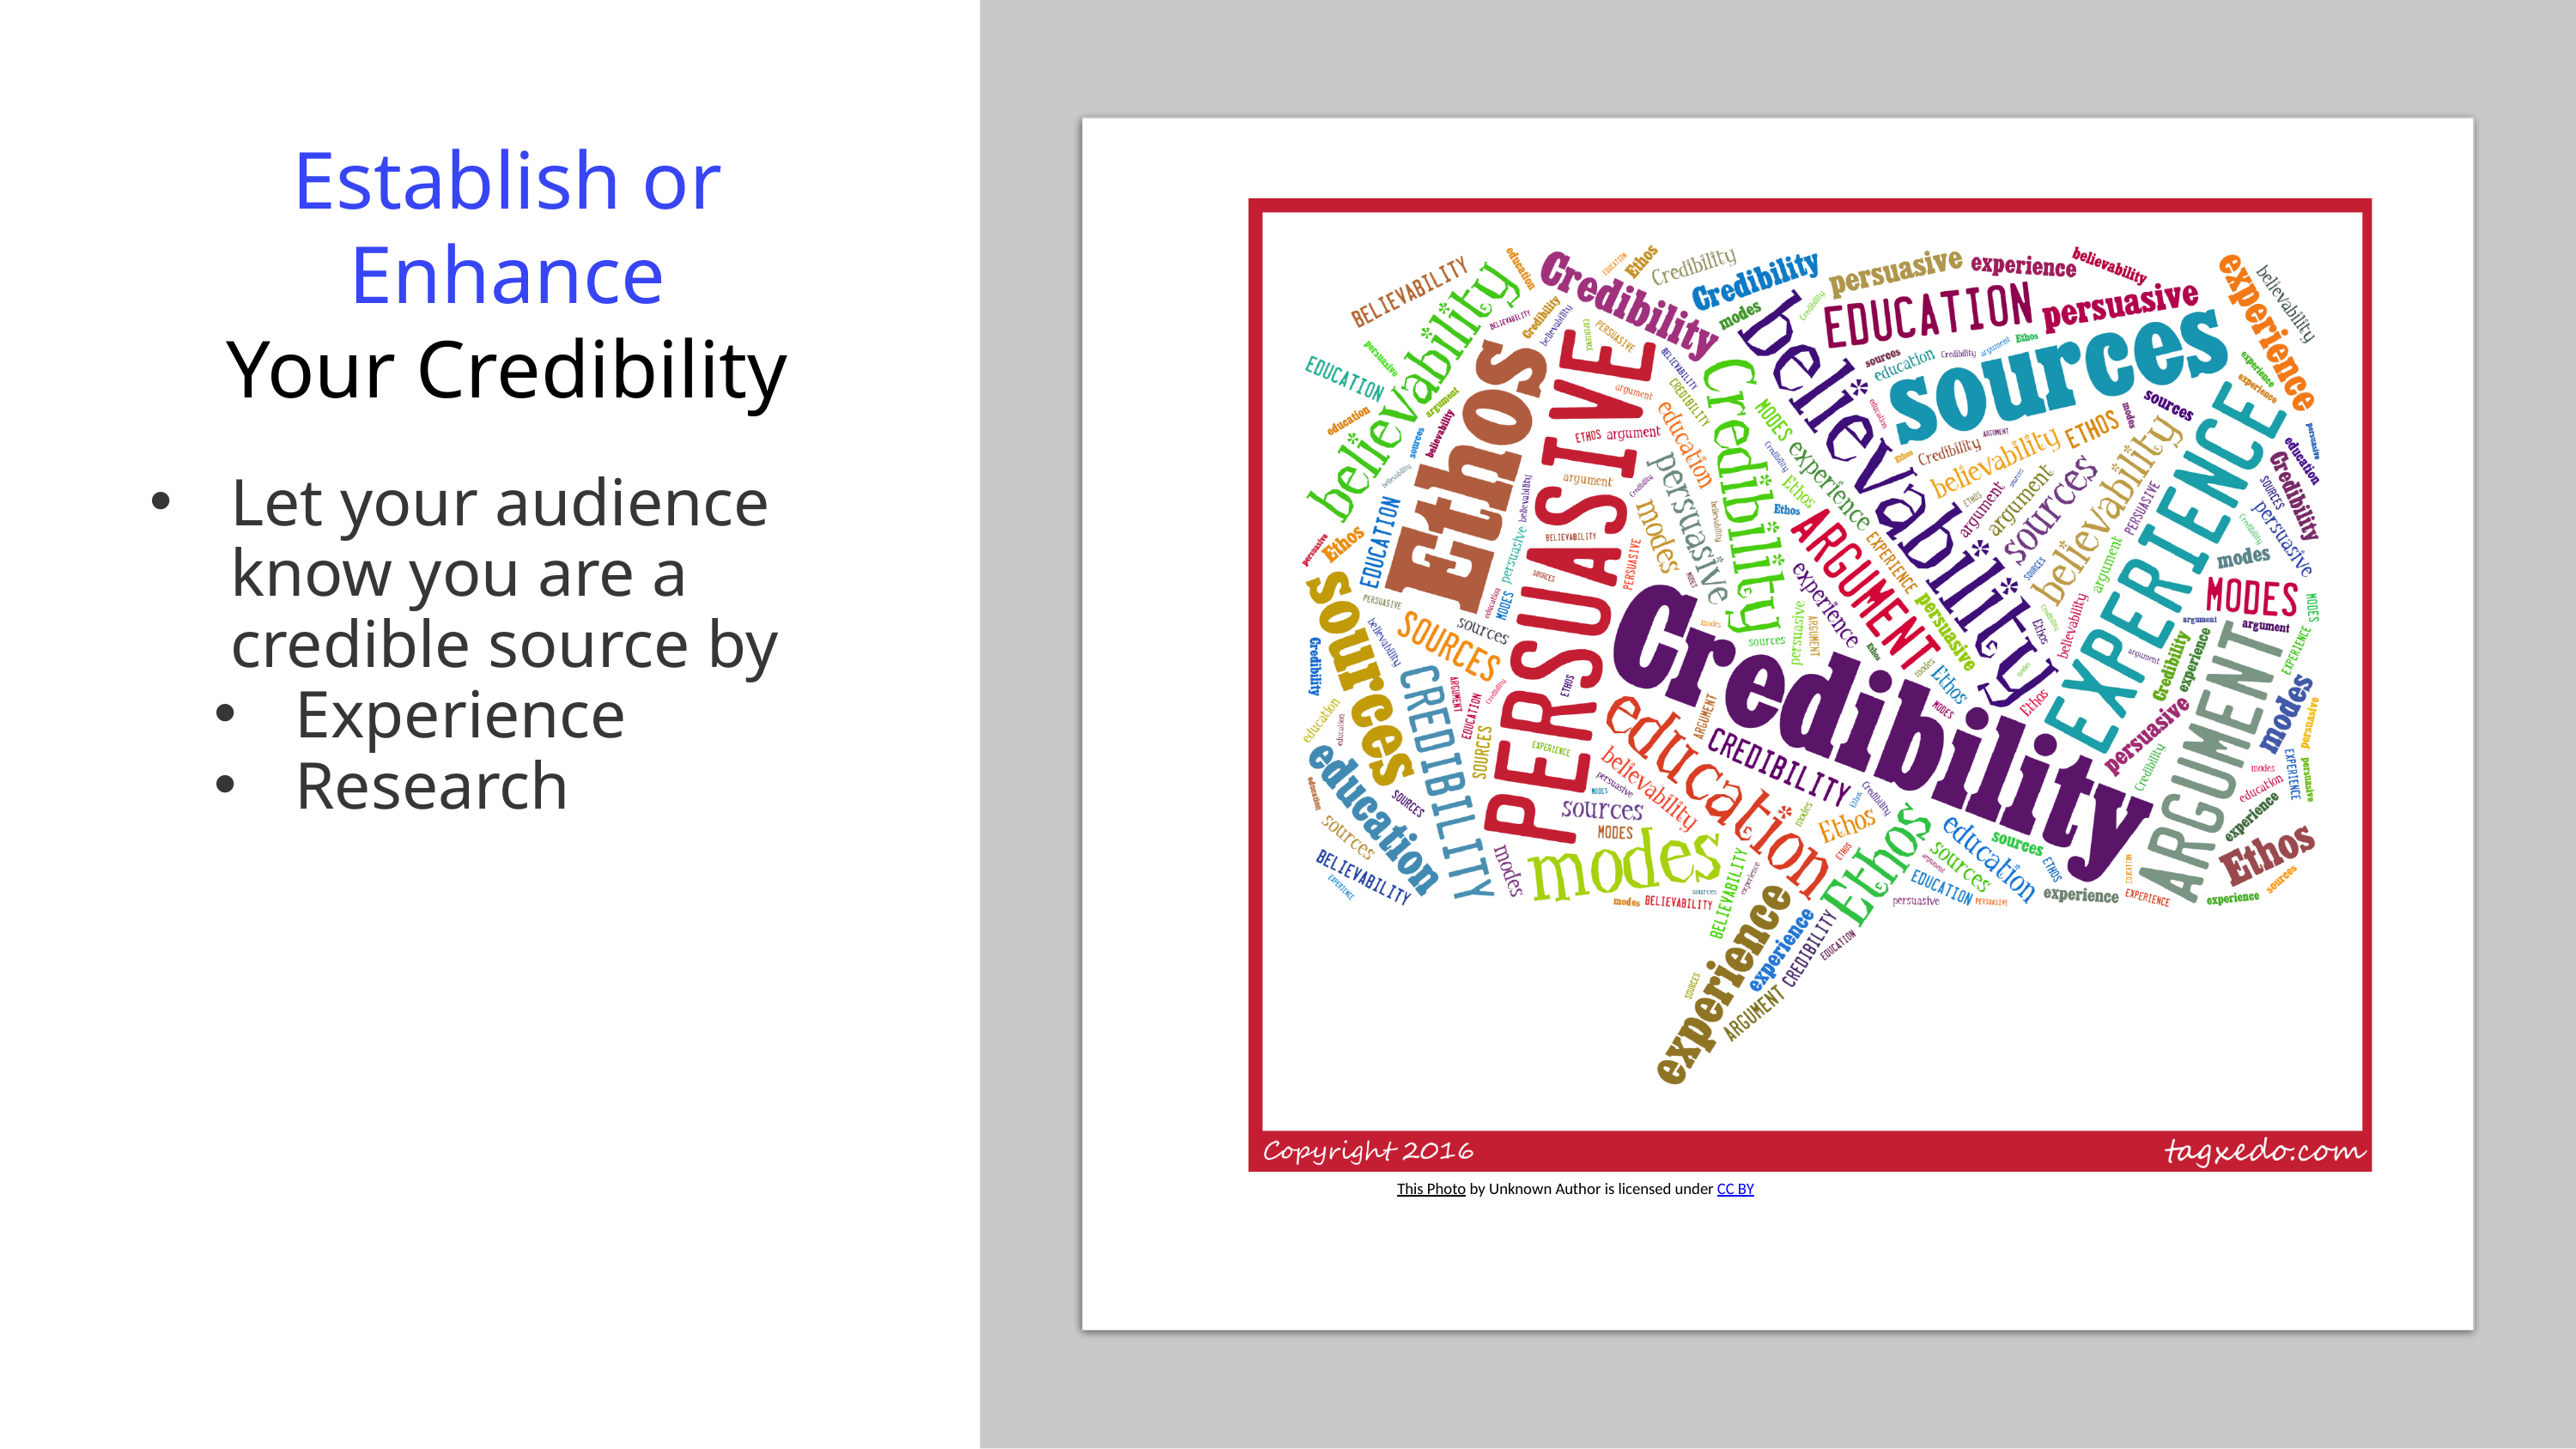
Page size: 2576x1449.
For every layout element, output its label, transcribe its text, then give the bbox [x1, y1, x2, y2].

title Establish or Enhance Your Credibility [137, 100, 878, 422]
text_box [978, 0, 2576, 1449]
text_box [1081, 116, 2476, 1332]
picture [1170, 197, 2372, 1173]
text_box This Photo by Unknown Author is licensed under CC BY [1384, 1179, 2240, 1204]
text_box Let your audience know you are a credible source by Experience Research [137, 422, 878, 899]
